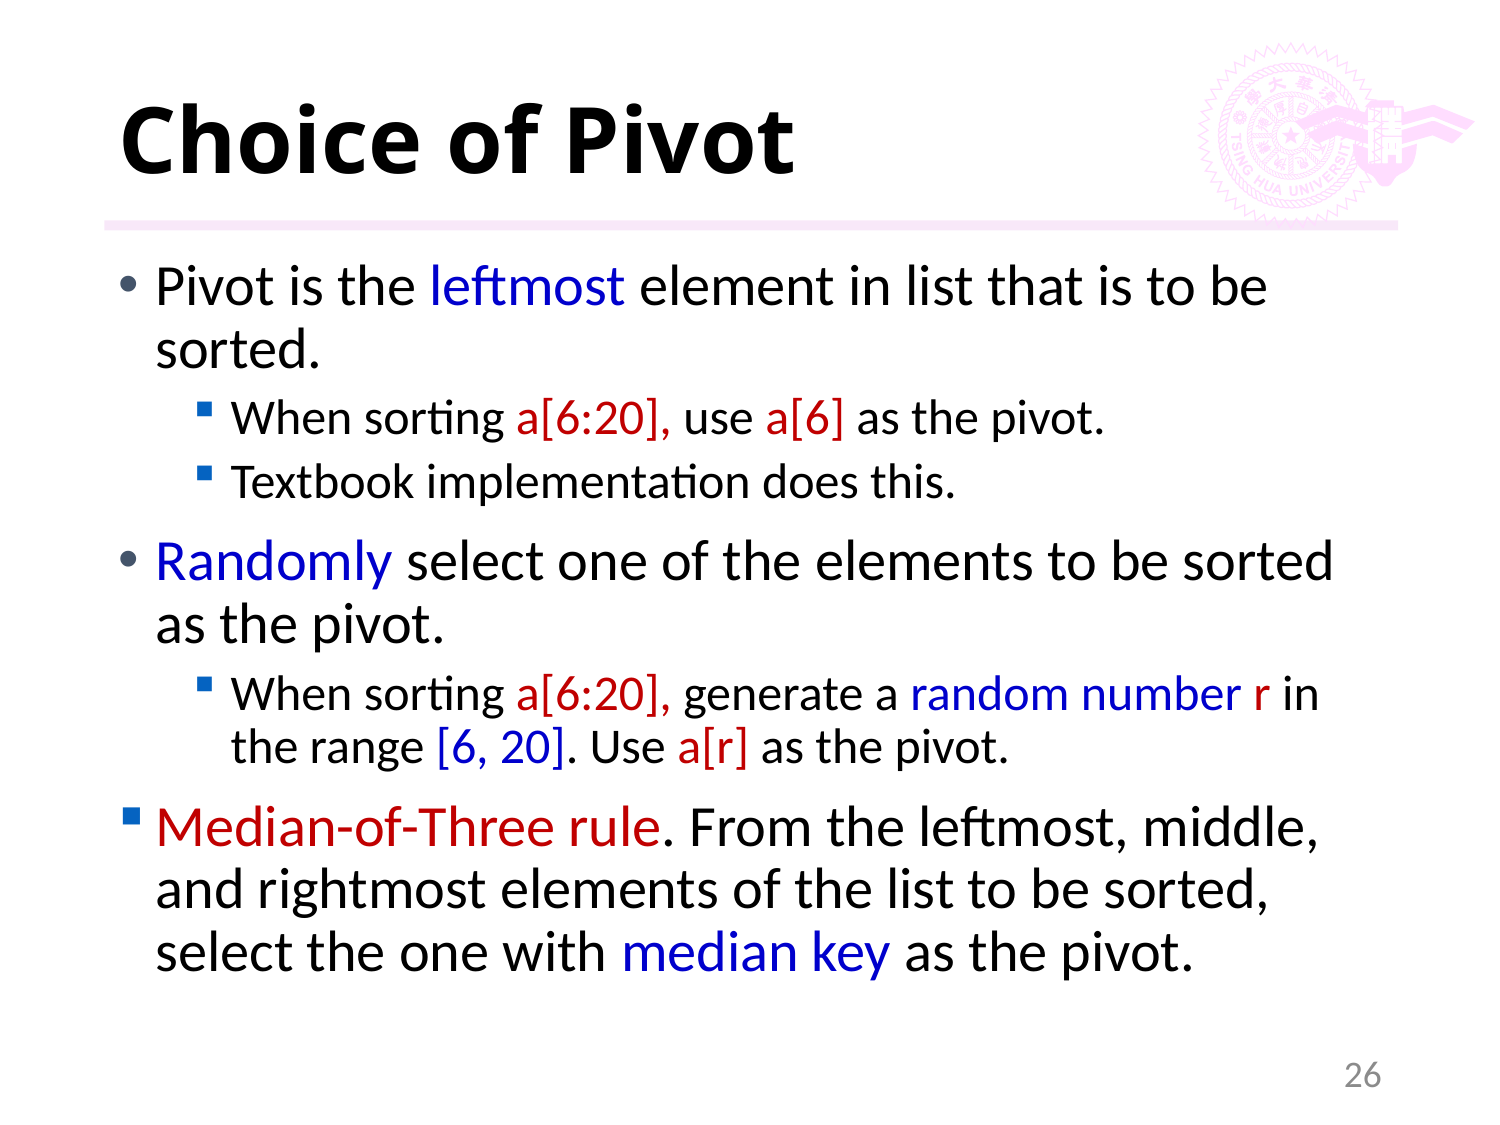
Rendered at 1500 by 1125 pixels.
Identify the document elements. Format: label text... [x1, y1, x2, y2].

slide_number 26 [1059, 1042, 1397, 1103]
title Choice of Pivot [103, 59, 1397, 228]
list Pivot is the leftmost element in list that is to be sorted. When sorting a[6:20], use a[6] as the pivot. Textbook implementation does this. Randomly select one of the elements to be sorted as the pivot. When sorting a[6:20], generate a random number r in the range [6, 20]. Use a[r] as the pivot. Median-of-Three rule. From the leftmost, middle, and rightmost elements of the list to be sorted, select the one with median key as the pivot. [103, 247, 1397, 1085]
